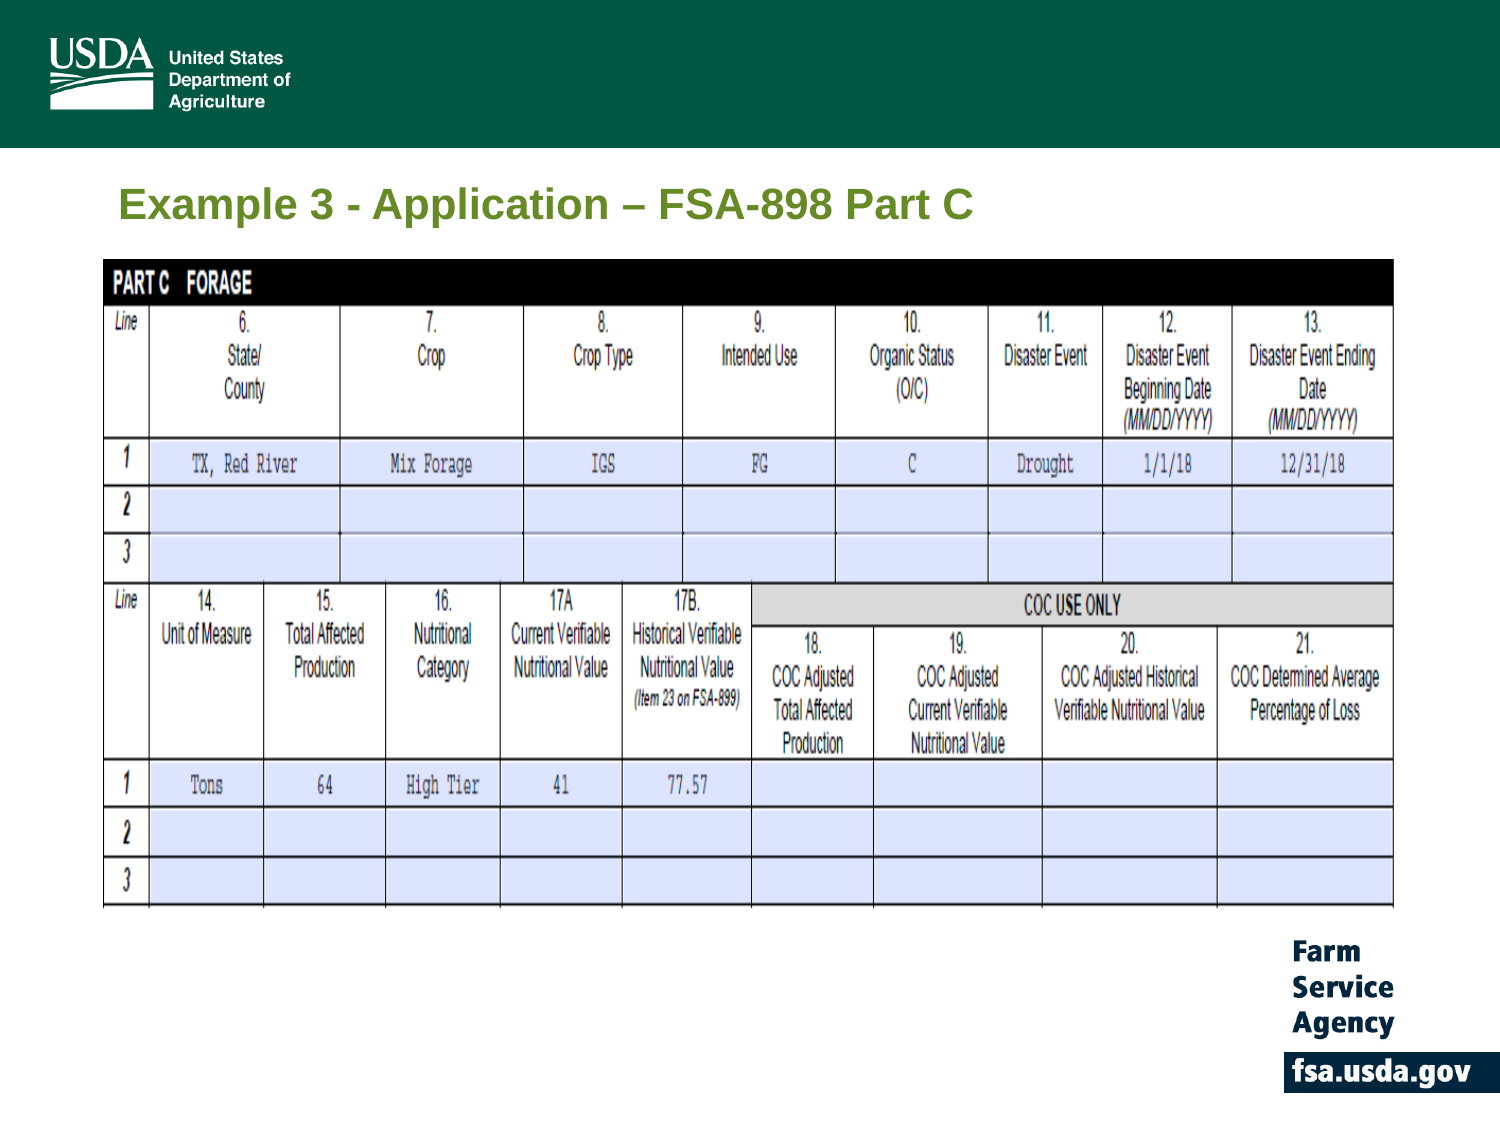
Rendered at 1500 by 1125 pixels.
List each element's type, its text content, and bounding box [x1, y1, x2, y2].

picture [0, 0, 1500, 1125]
title Example 3 - Application – FSA-898 Part C [103, 166, 1397, 245]
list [103, 259, 1397, 911]
